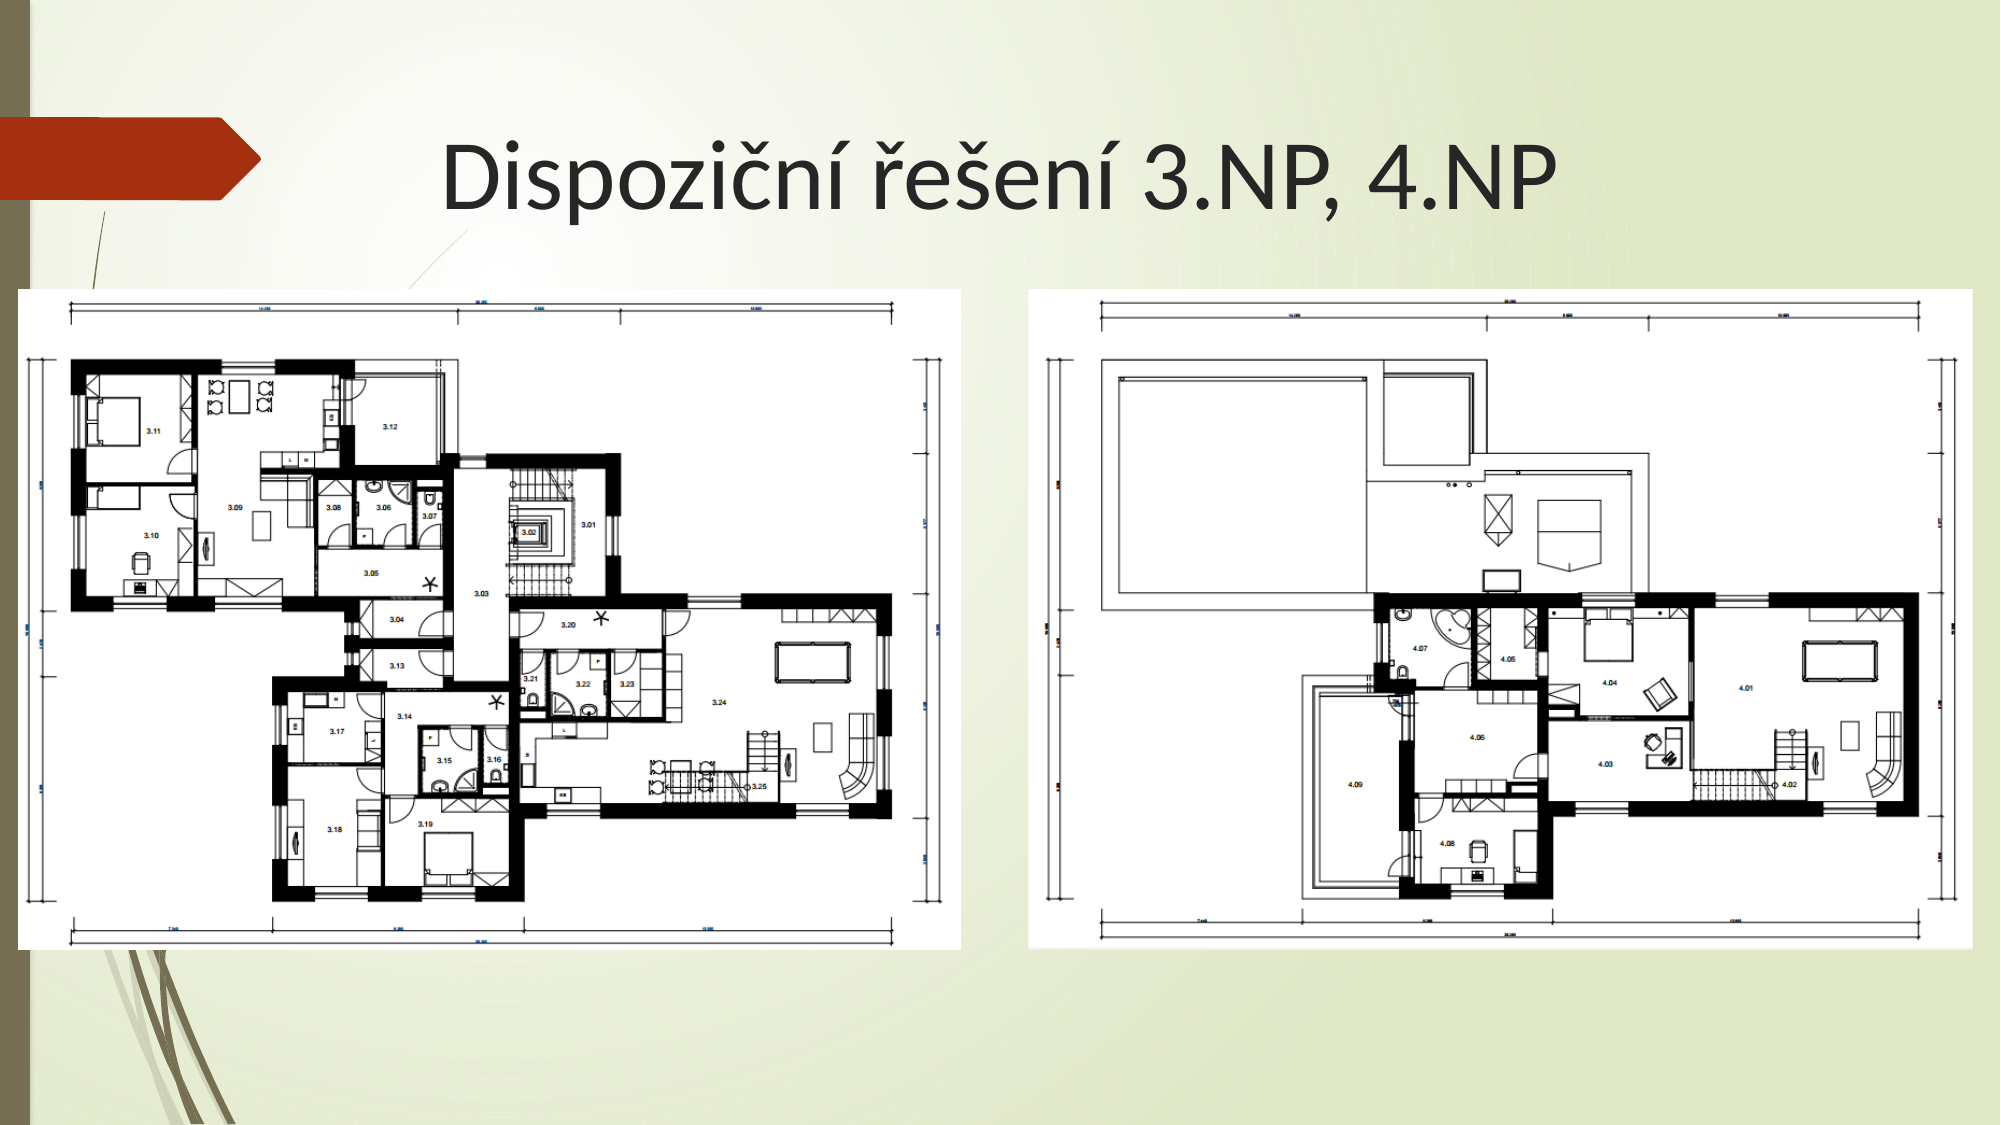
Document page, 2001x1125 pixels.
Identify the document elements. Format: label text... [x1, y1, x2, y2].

picture [1027, 288, 1973, 950]
picture [17, 288, 962, 950]
title Dispoziční řešení 3.NP, 4.NP [425, 102, 1888, 313]
